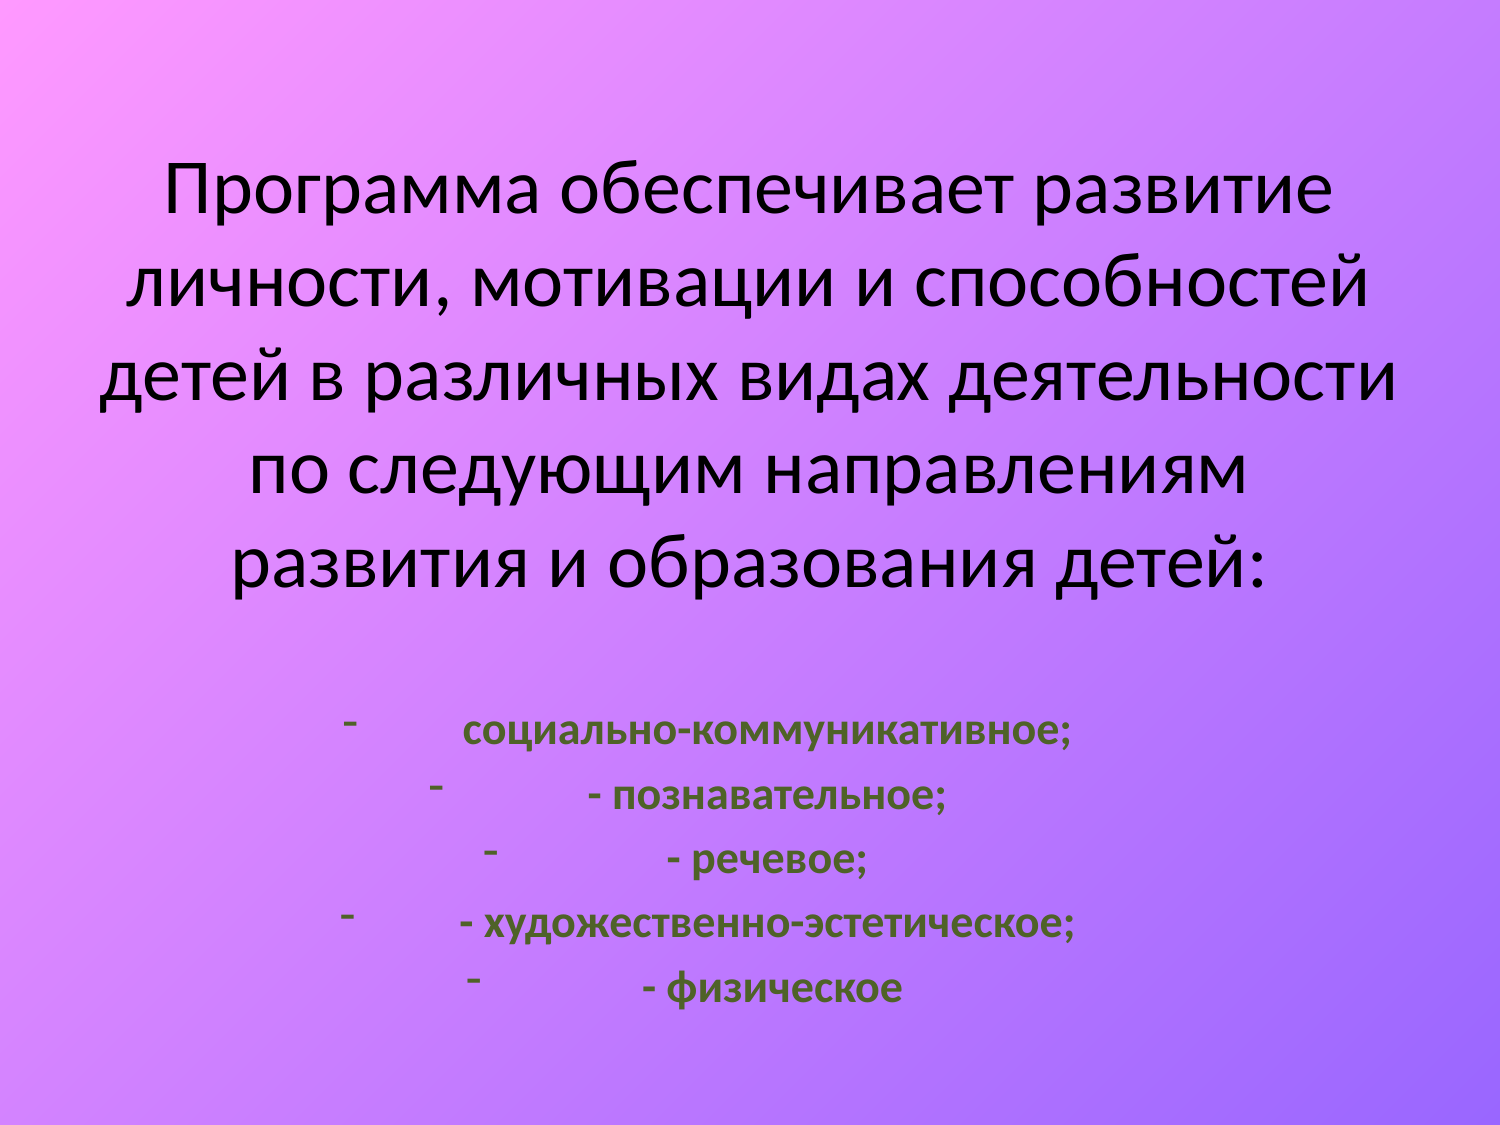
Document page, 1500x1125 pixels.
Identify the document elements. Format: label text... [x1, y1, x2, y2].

subtitle социально-коммуникативное; - познавательное; - речевое; - художественно-эстетическое; - физическое [93, 691, 1442, 1020]
title Программа обеспечивает развитие личности, мотивации и способностей детей в различных видах деятельности по следующим направлениям развития и образования детей: [82, 82, 1418, 657]
